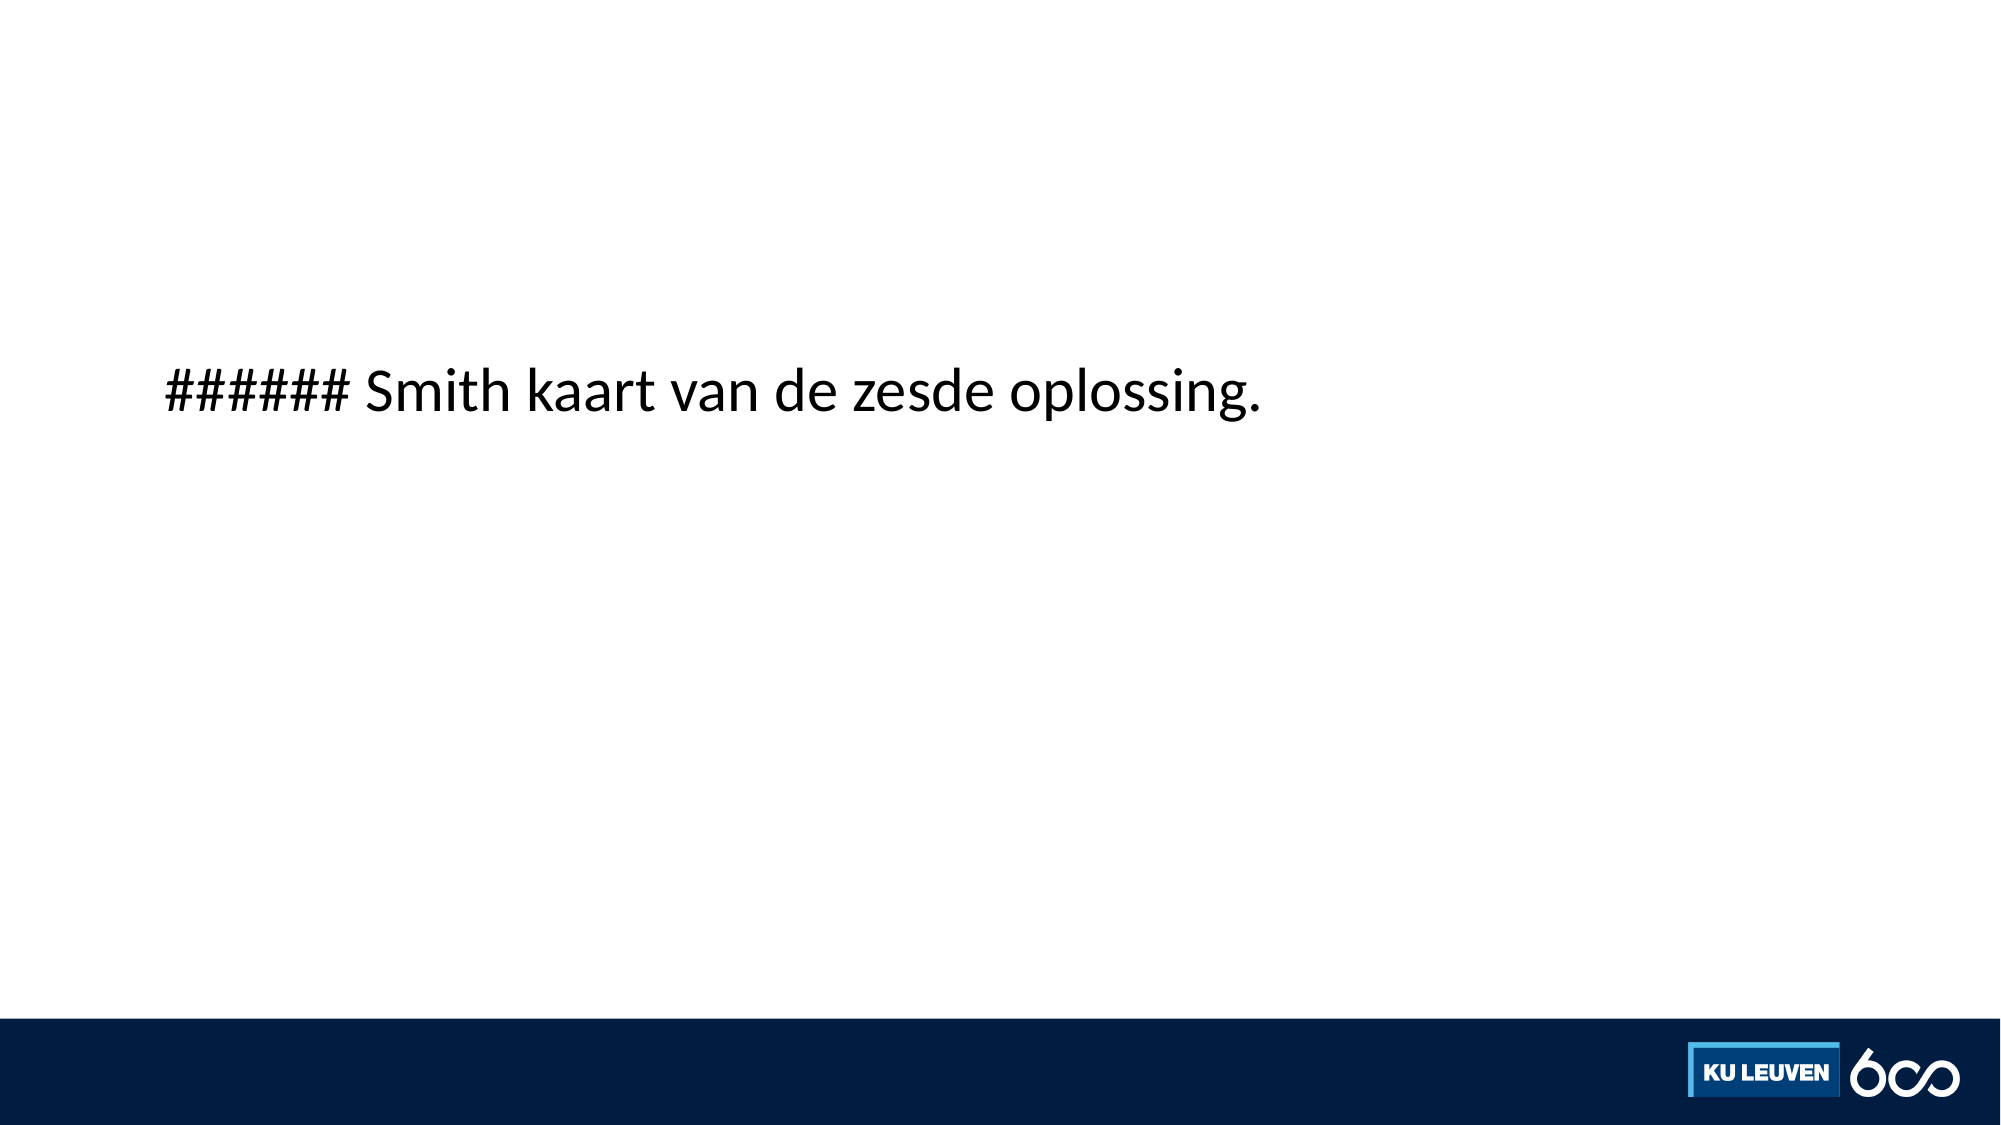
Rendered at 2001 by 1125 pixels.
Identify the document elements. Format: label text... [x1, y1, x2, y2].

picture [1688, 1042, 1960, 1097]
text_box ###### Smith kaart van de zesde oplossing. [149, 341, 1650, 642]
